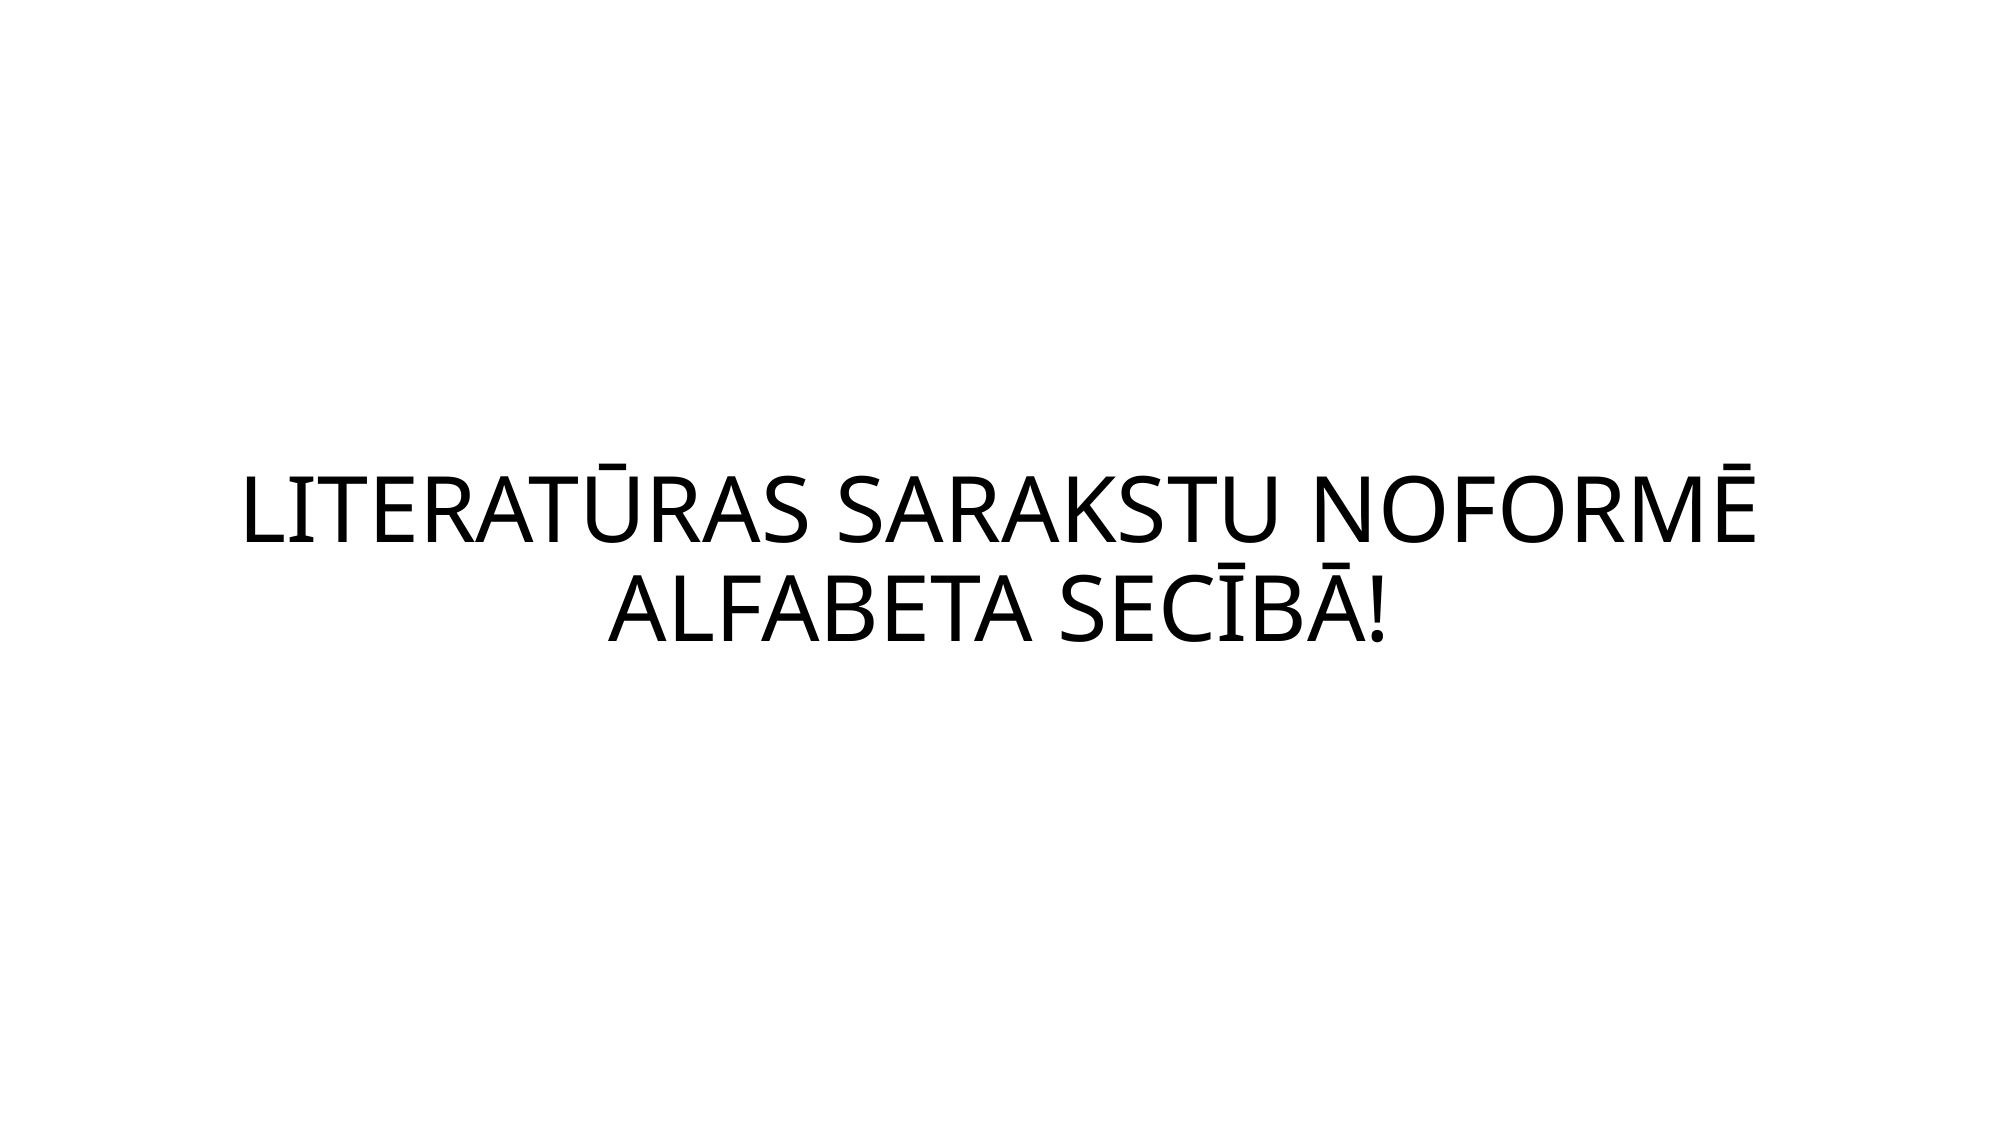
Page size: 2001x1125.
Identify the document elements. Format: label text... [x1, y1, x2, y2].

title LITERATŪRAS SARAKSTU NOFORMĒ ALFABETA SECĪBĀ! [137, 453, 1863, 672]
